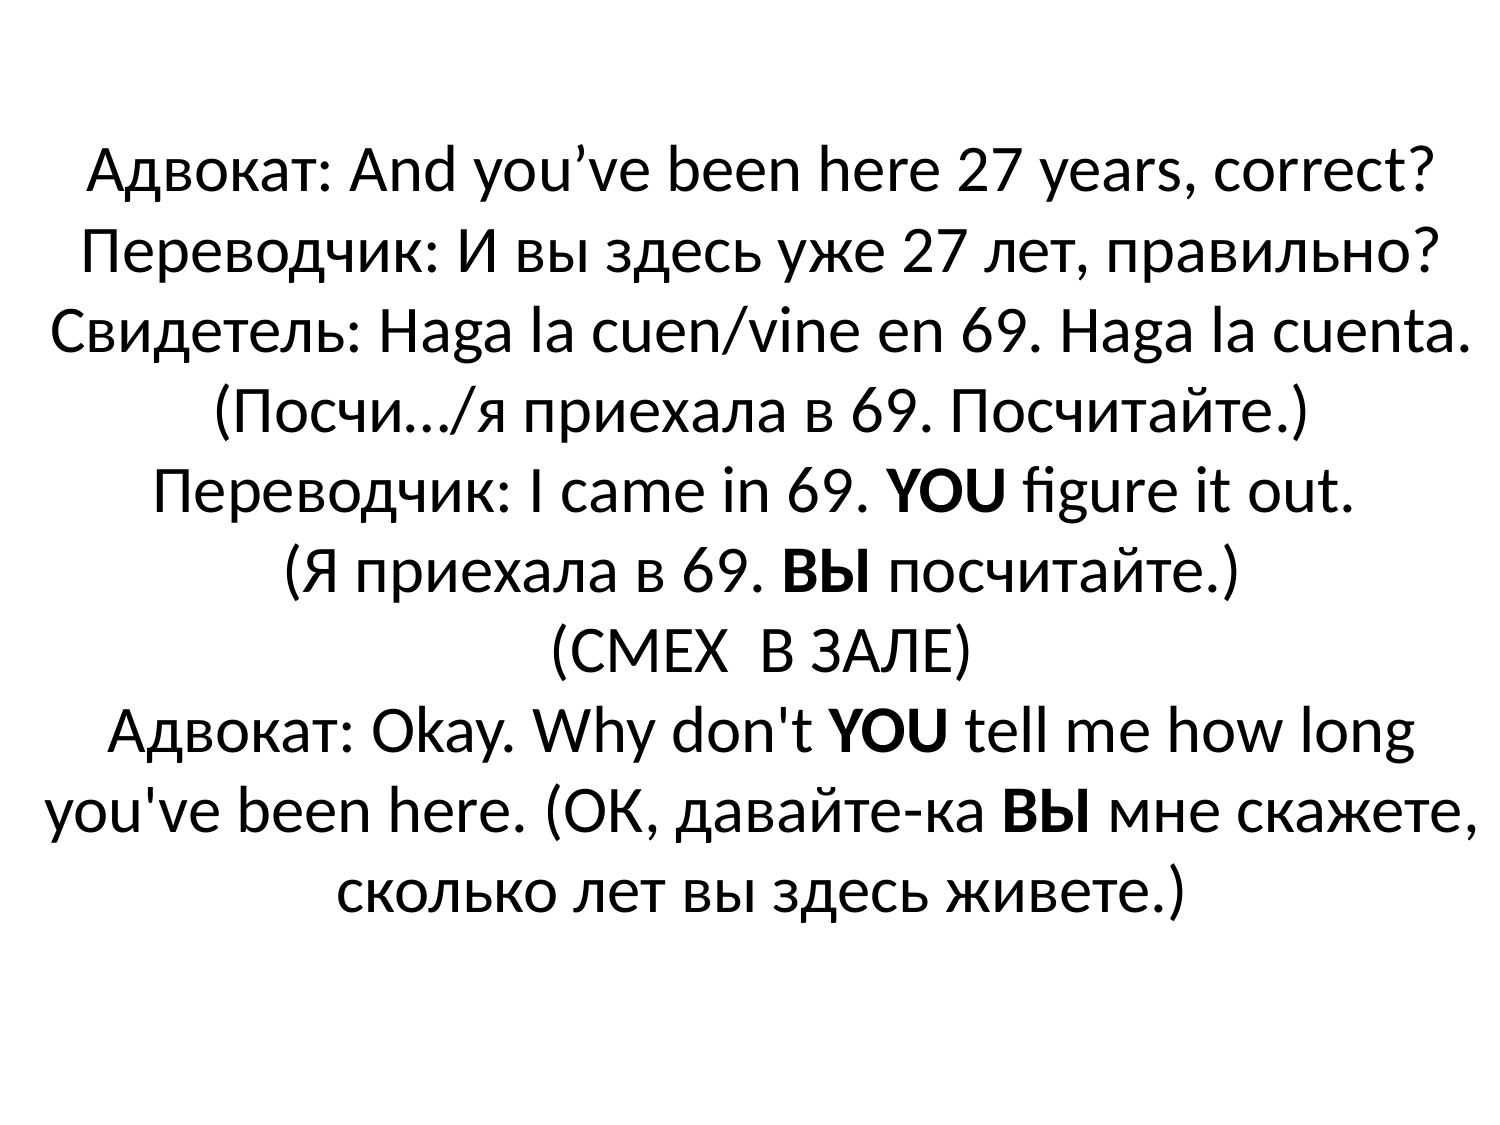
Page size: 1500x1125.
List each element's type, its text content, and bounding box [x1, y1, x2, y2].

title Адвокат: And you’ve been here 27 years, correct? Переводчик: И вы здесь уже 27 лет, правильно? Свидетель: Haga la cuen/vine en 69. Haga la cuenta. (Посчи…/я приехала в 69. Посчитайте.) Переводчик: I came in 69. YOU figure it out. (Я приехала в 69. ВЫ посчитайте.) (СМЕХ В ЗАЛЕ) Адвокат: Okay. Why don't YOU tell me how long you've been here. (ОК, давайте-ка ВЫ мне скажете, сколько лет вы здесь живете.) [24, 24, 1500, 1108]
